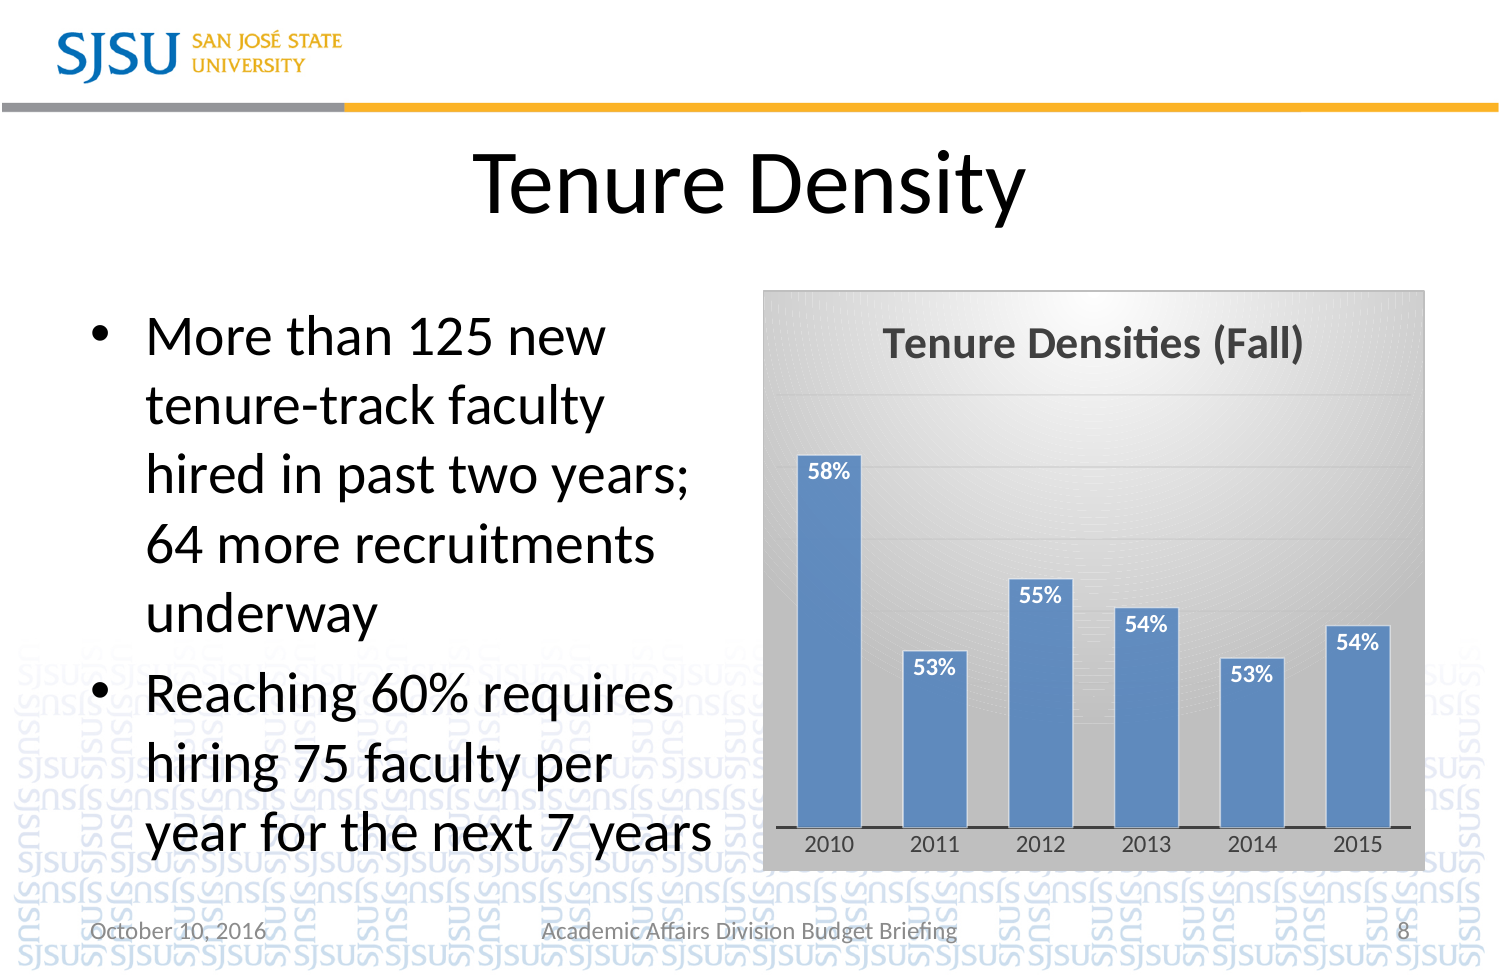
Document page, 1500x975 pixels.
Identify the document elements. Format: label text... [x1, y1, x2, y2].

chart [762, 290, 1426, 872]
title Tenure Density [75, 95, 1425, 258]
list More than 125 new tenure-track faculty hired in past two years; 64 more recruitments underway Reaching 60% requires hiring 75 faculty per year for the next 7 years [75, 290, 738, 871]
footer Academic Affairs Division Budget Briefing [512, 903, 988, 956]
picture [2, 0, 1499, 975]
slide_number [75, 903, 425, 956]
slide_number 8 [1074, 903, 1425, 956]
